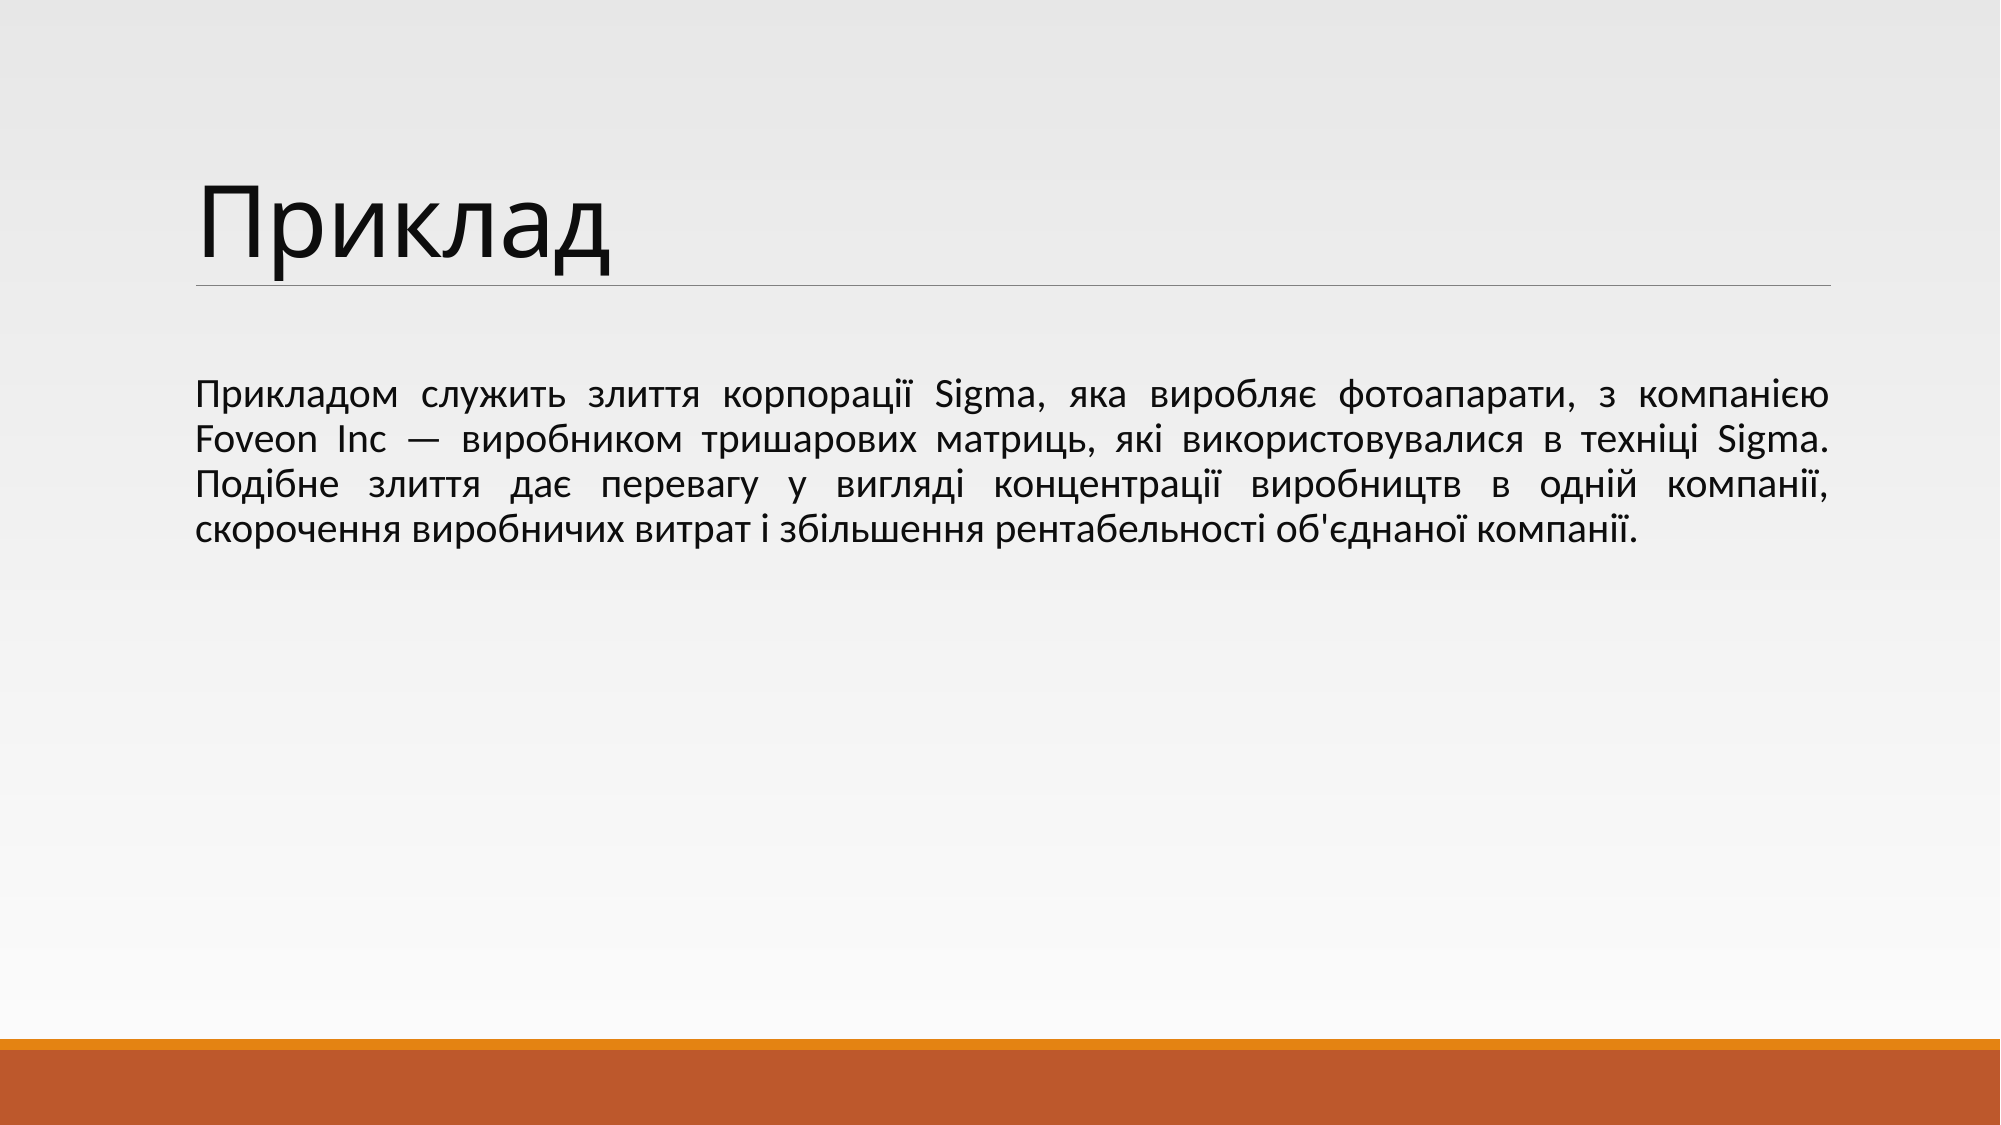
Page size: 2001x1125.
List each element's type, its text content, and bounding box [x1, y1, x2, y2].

list Прикладом служить злиття корпорації Sigma, яка виробляє фотоапарати, з компанією Foveon Inc — виробником тришарових матриць, які використовувалися в техніці Sigma. Подібне злиття дає перевагу у вигляді концентрації виробництв в одній компанії, скорочення виробничих витрат і збільшення рентабельності об'єднаної компанії. [180, 364, 1830, 963]
title Приклад [180, 47, 1830, 285]
